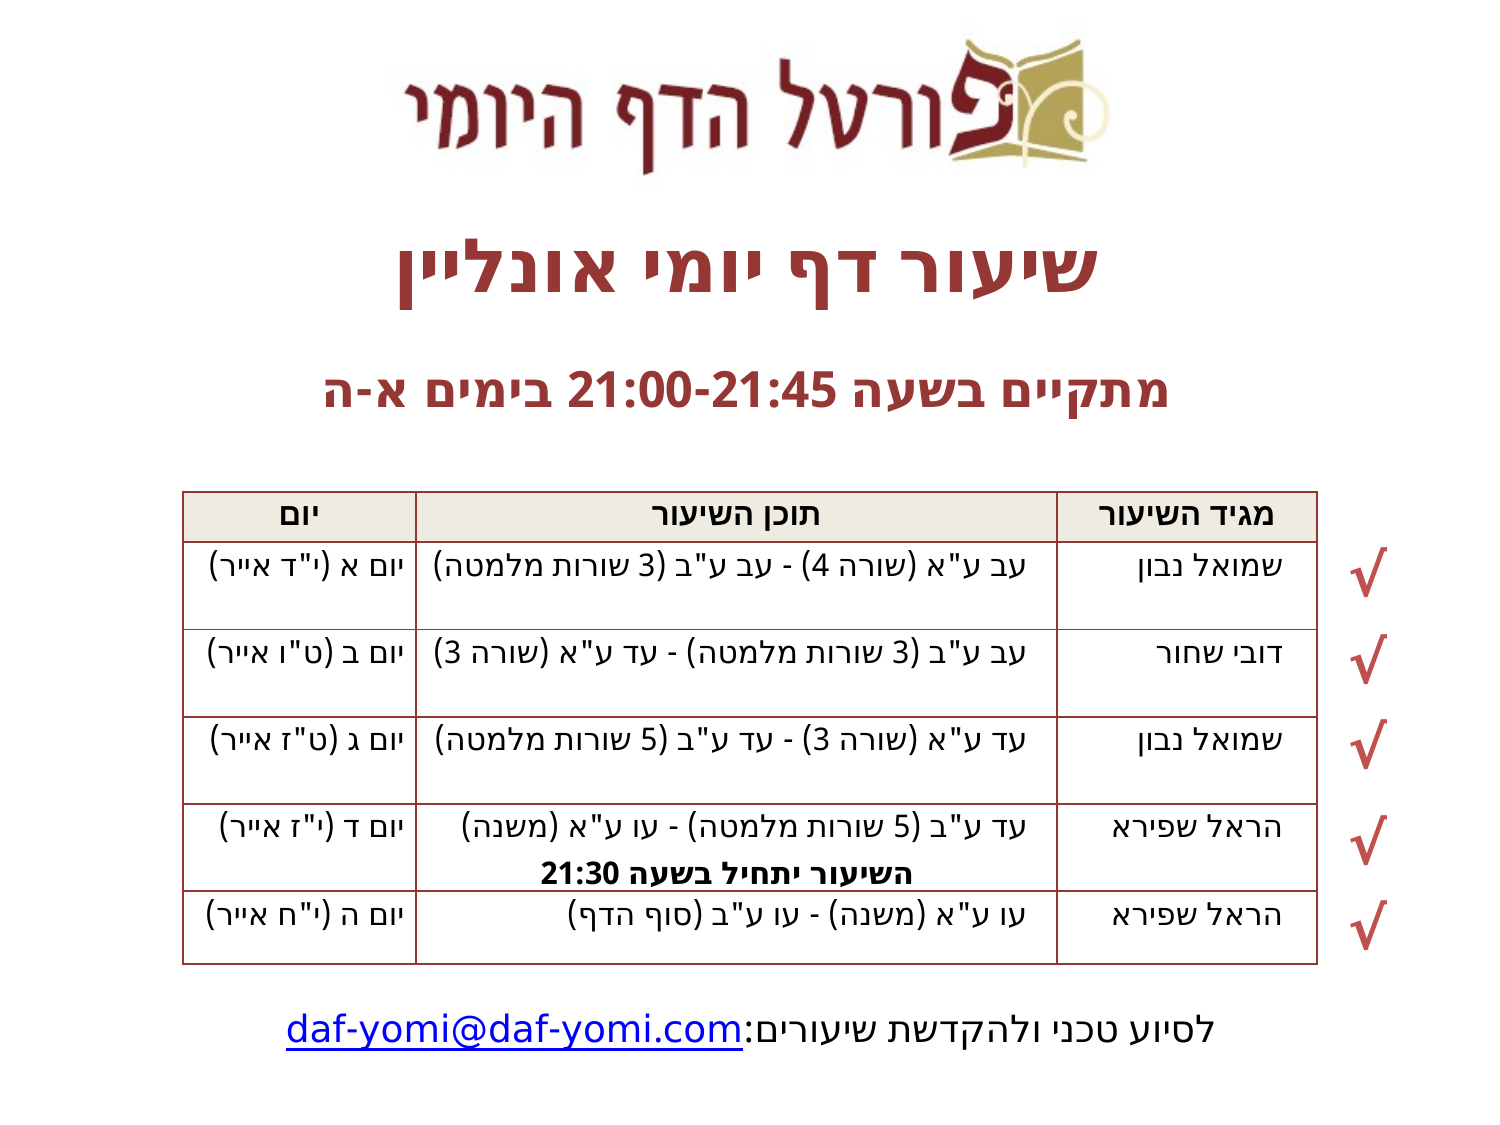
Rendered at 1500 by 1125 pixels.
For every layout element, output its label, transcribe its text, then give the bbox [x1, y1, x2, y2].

table_cell יום ב (ט"ו אייר) [184, 630, 415, 716]
table_cell עד ע"ב (5 שורות מלמטה) - עו ע"א (משנה) השיעור יתחיל בשעה 21:30 [417, 805, 1056, 890]
text_box √ [1352, 883, 1402, 969]
table_cell שמואל נבון [1058, 718, 1316, 803]
picture [385, 18, 1115, 190]
text_box √ [1352, 530, 1402, 616]
text_box שיעור דף יומי אונליין מתקיים בשעה 21:00-21:45 בימים א-ה לסיוע טכני ולהקדשת שיעורים:daf-yomi@daf-yomi.com [43, 210, 1450, 1062]
text_box √ [1352, 798, 1402, 883]
table_cell עו ע"א (משנה) - עו ע"ב (סוף הדף) [417, 892, 1056, 963]
table_cell יום ג (ט"ז אייר) [184, 718, 415, 803]
table_cell הראל שפירא [1058, 805, 1316, 890]
table_header מגיד השיעור [1058, 493, 1316, 541]
table_cell יום ד (י"ז אייר) [184, 805, 415, 890]
table_cell עב ע"א (שורה 4) - עב ע"ב (3 שורות מלמטה) [417, 543, 1056, 629]
table_cell שמואל נבון [1058, 543, 1316, 629]
text_box √ [1352, 617, 1402, 703]
table_header תוכן השיעור [417, 493, 1056, 541]
table_cell יום א (י"ד אייר) [184, 543, 415, 629]
table_header יום [184, 493, 415, 541]
table_cell דובי שחור [1058, 630, 1316, 716]
text_box √ [1352, 703, 1402, 788]
table_cell הראל שפירא [1058, 892, 1316, 963]
table_cell עד ע"א (שורה 3) - עד ע"ב (5 שורות מלמטה) [417, 718, 1056, 803]
table_cell יום ה (י"ח אייר) [184, 892, 415, 963]
table_cell עב ע"ב (3 שורות מלמטה) - עד ע"א (שורה 3) [417, 630, 1056, 716]
